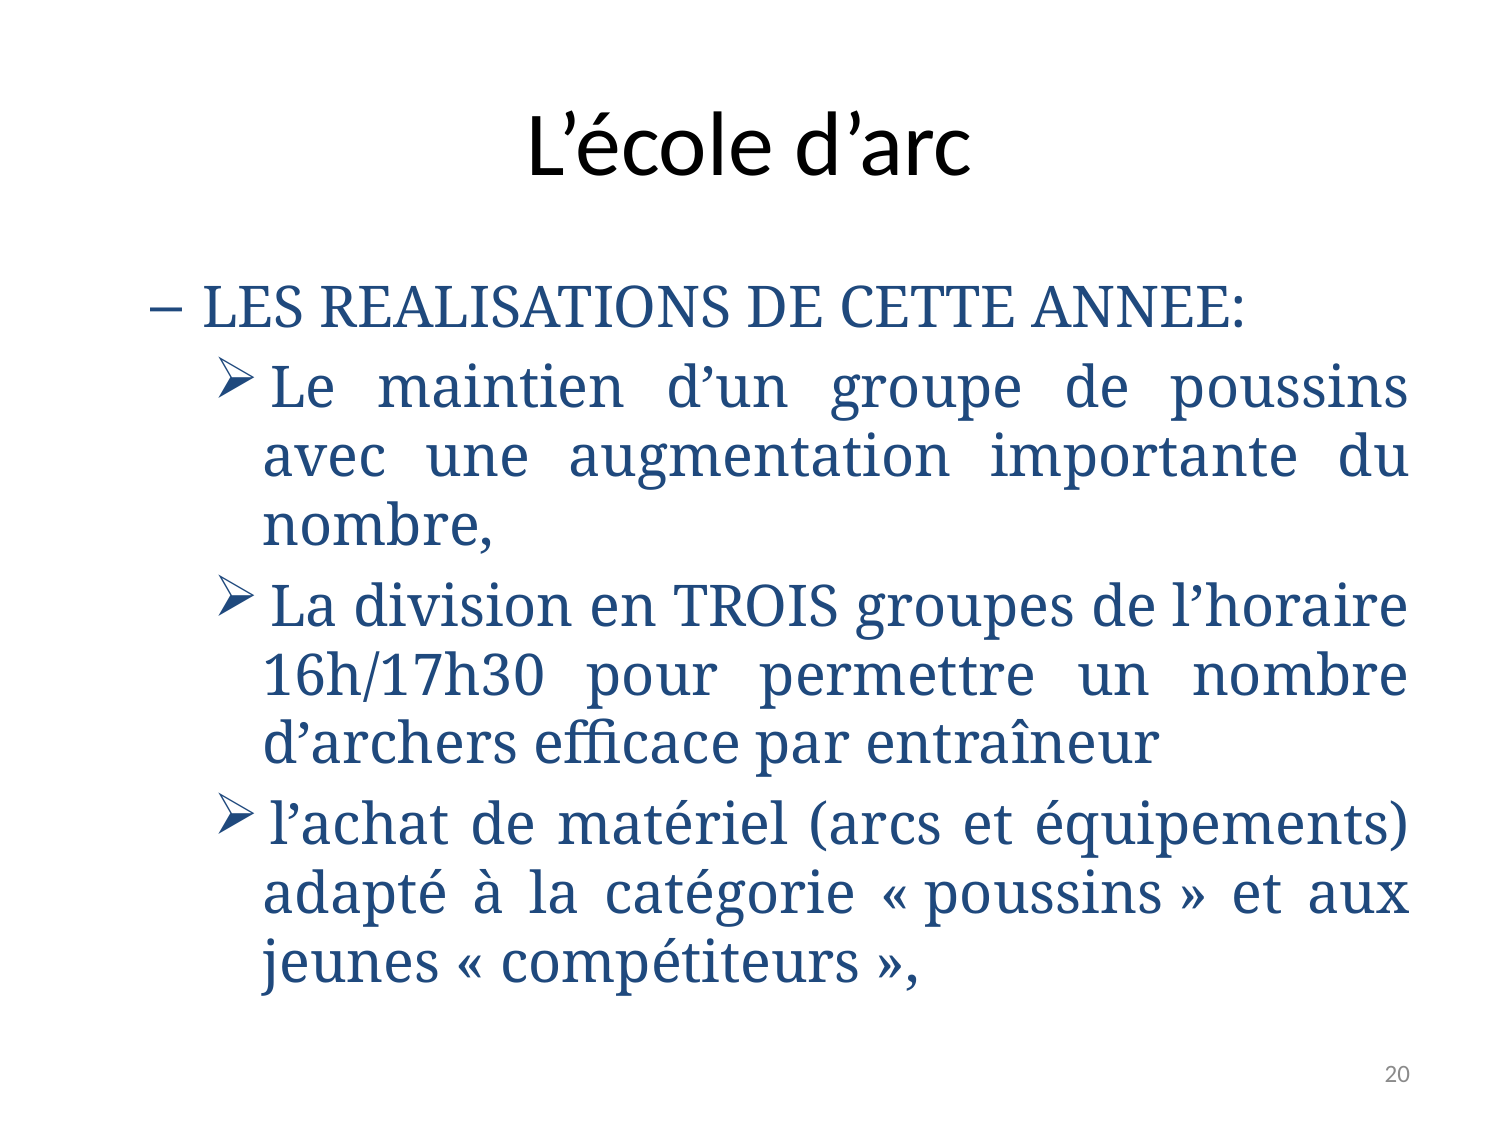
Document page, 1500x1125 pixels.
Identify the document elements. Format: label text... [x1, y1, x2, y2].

title L’école d’arc [75, 45, 1425, 233]
list LES REALISATIONS DE CETTE ANNEE: Le maintien d’un groupe de poussins avec une augmentation importante du nombre, La division en TROIS groupes de l’horaire 16h/17h30 pour permettre un nombre d’archers efficace par entraîneur l’achat de matériel (arcs et équipements) adapté à la catégorie « poussins » et aux jeunes « compétiteurs », [75, 262, 1425, 1005]
slide_number 20 [1074, 1042, 1425, 1103]
